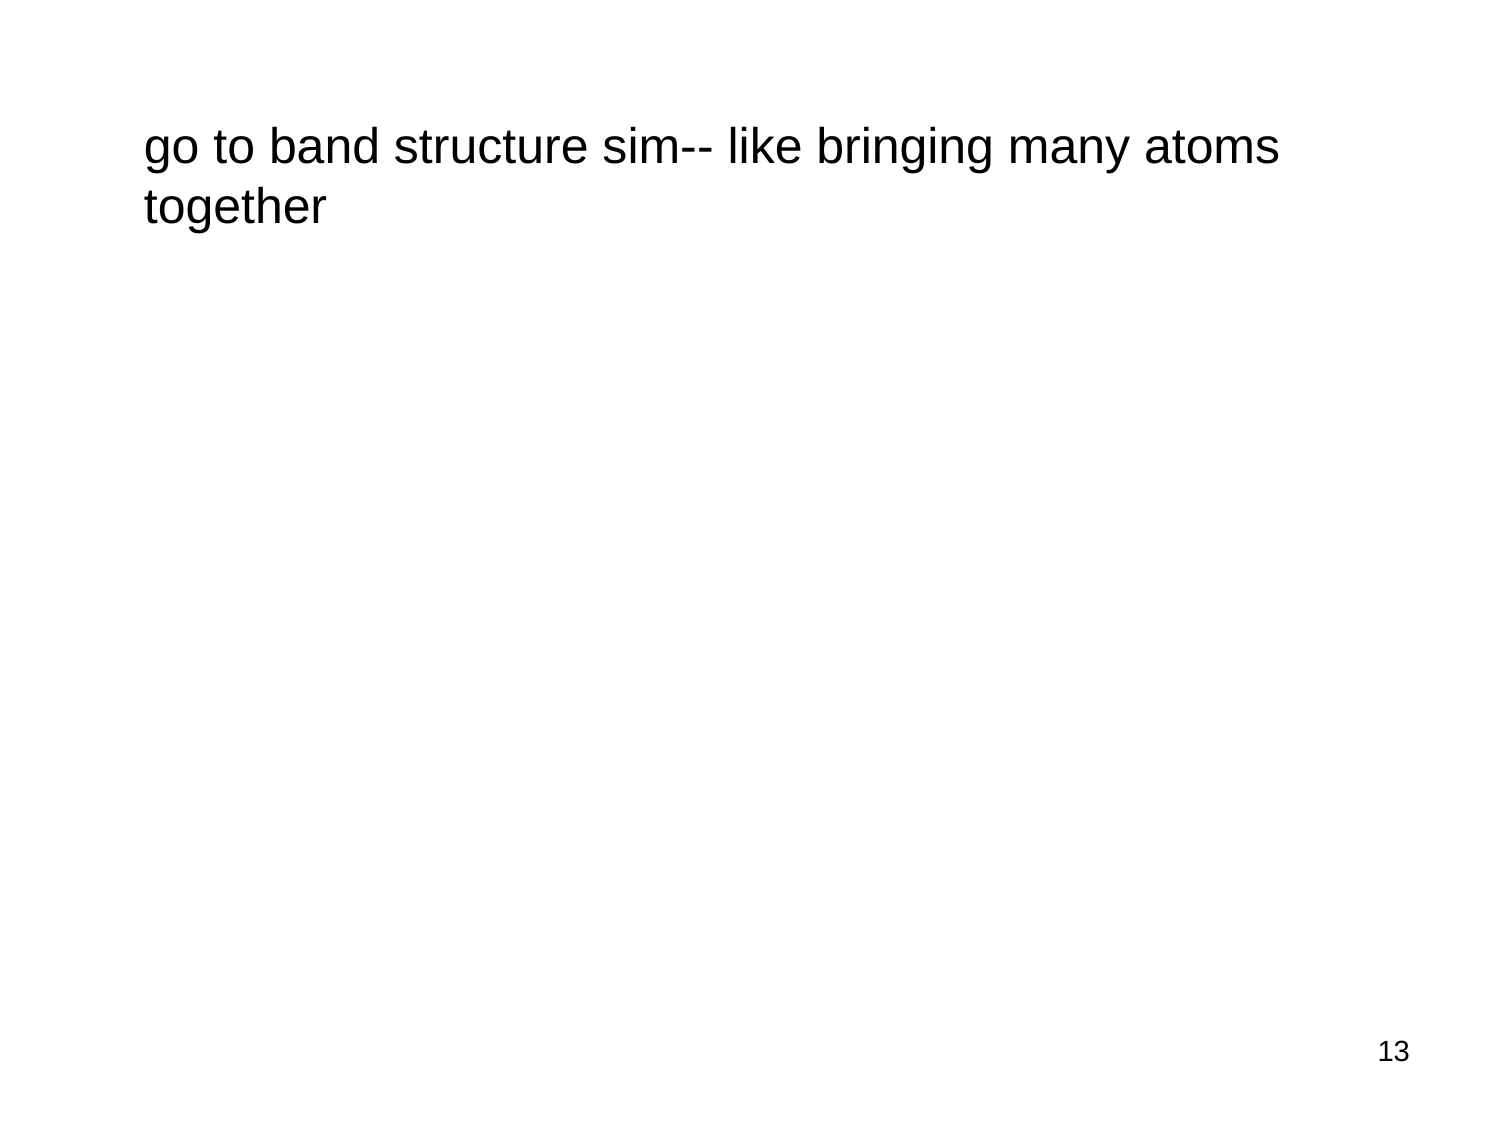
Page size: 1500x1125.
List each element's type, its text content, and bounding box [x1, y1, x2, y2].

text_box go to band structure sim-- like bringing many atoms together [129, 106, 1300, 242]
slide_number 13 [1074, 1024, 1426, 1103]
